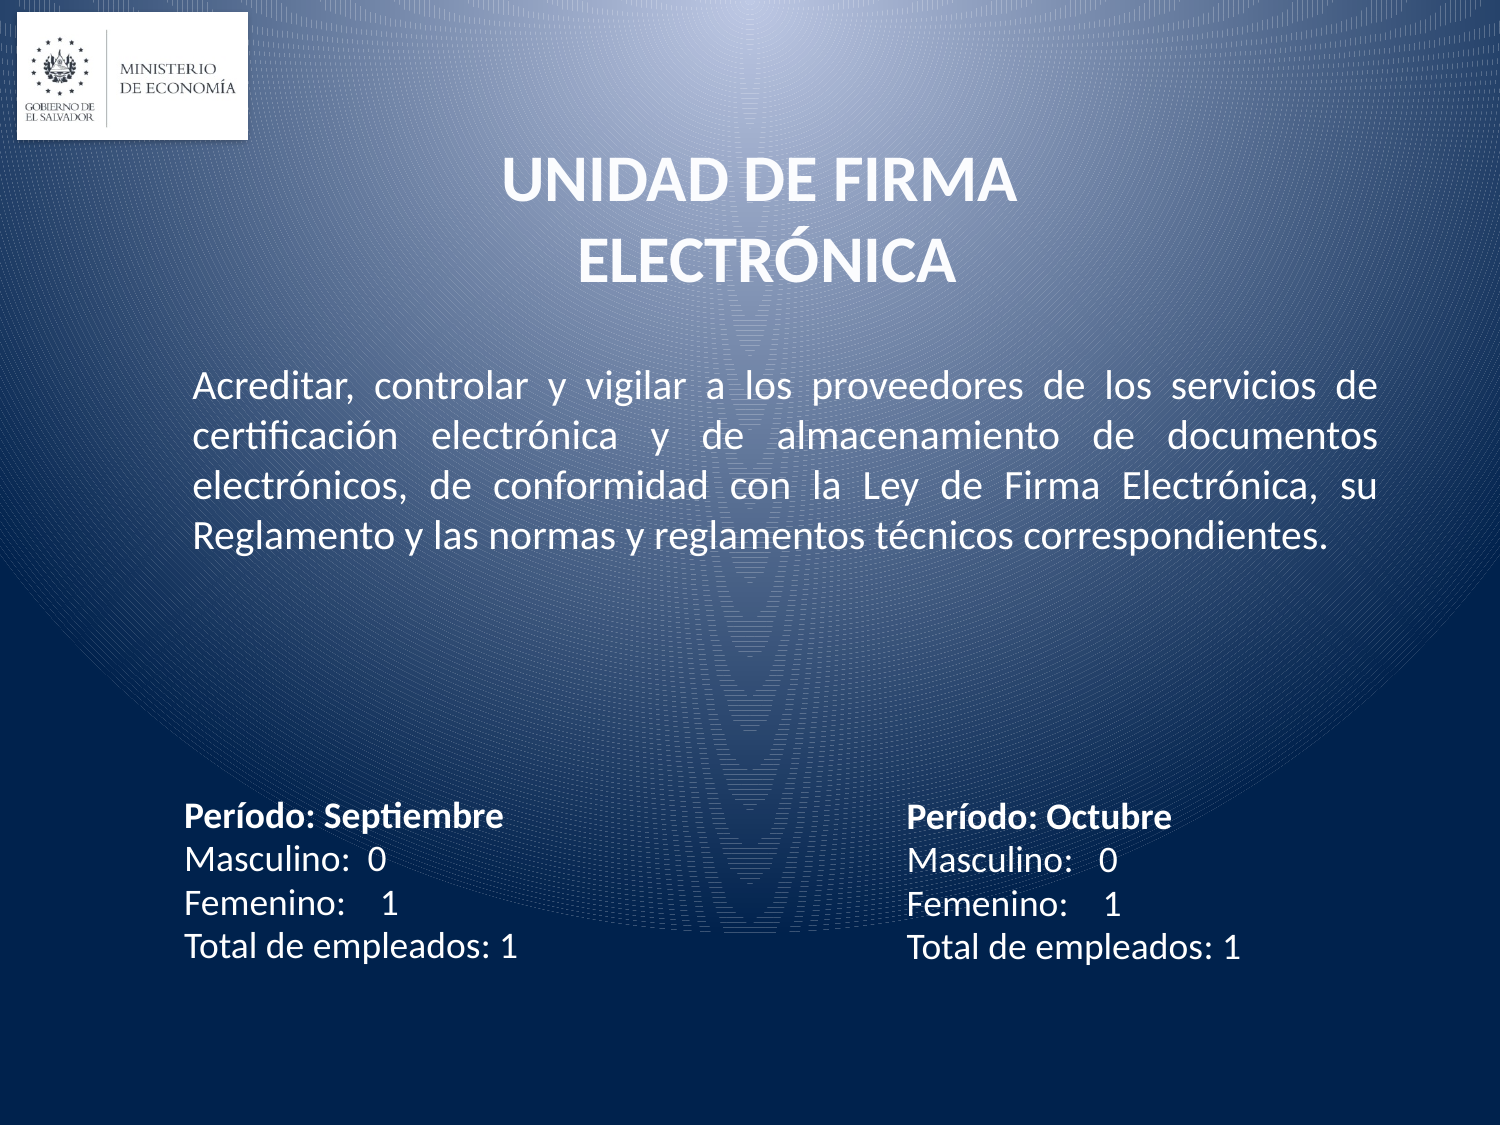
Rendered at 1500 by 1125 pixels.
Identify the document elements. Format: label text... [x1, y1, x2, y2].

text_box Período: Septiembre Masculino: 0 Femenino: 1 Total de empleados: 1 [169, 739, 583, 1047]
text_box Unidad de Firma Electrónica [242, 103, 1293, 327]
text_box Acreditar, controlar y vigilar a los proveedores de los servicios de certificación electrónica y de almacenamiento de documentos electrónicos, de conformidad con la Ley de Firma Electrónica, su Reglamento y las normas y reglamentos técnicos correspondientes. [177, 349, 1394, 771]
text_box Período: Octubre Masculino: 0 Femenino: 1 Total de empleados: 1 [891, 771, 1306, 1048]
picture [17, 12, 248, 140]
